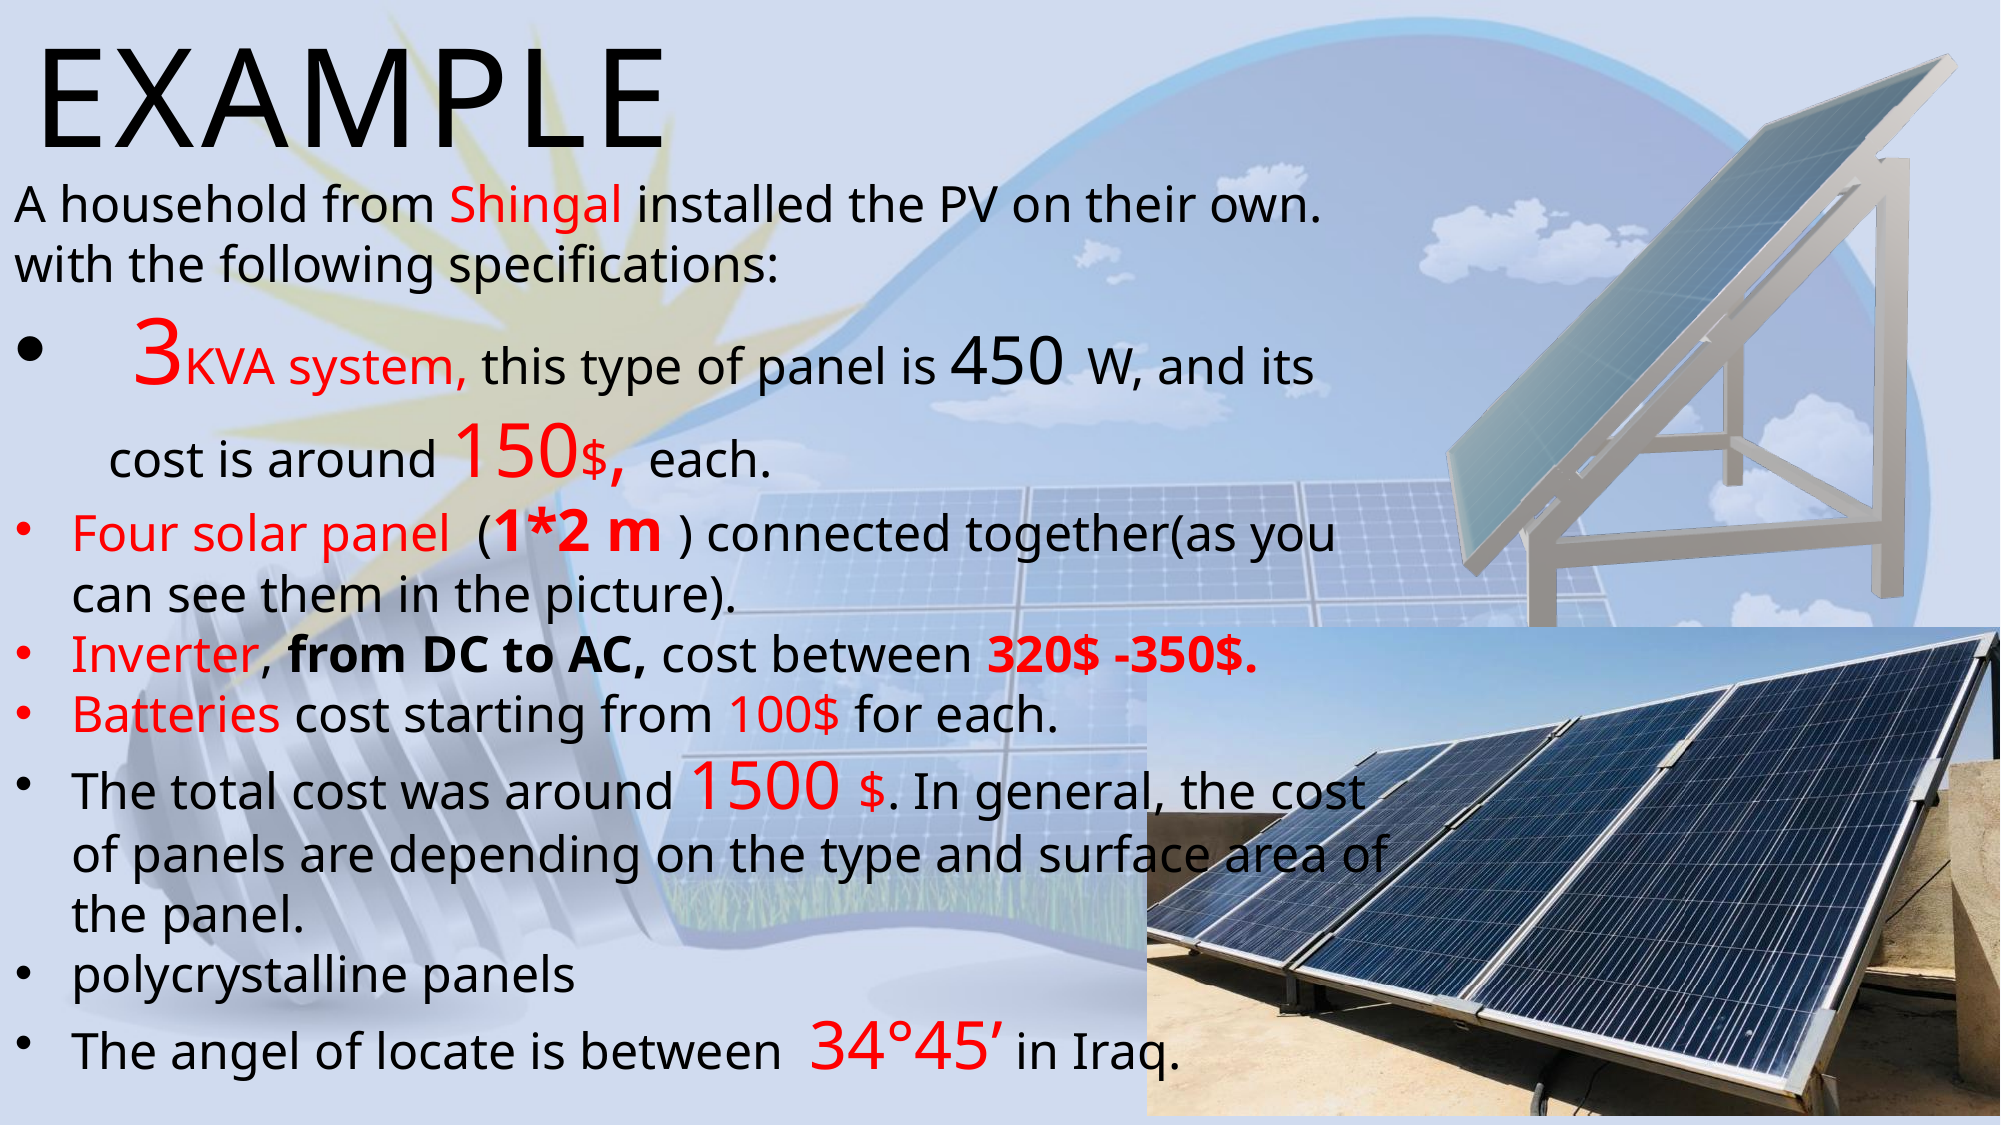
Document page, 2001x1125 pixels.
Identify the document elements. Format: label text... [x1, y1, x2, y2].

text_box A household from Shingal installed the PV on their own. with the following specifications: 3KVA system, this type of panel is 450 W, and its cost is around 150$, each. Four solar panel (1*2 m ) connected together(as you can see them in the picture). Inverter, from DC to AC, cost between 320$ -350$. Batteries cost starting from 100$ for each. The total cost was around 1500 $. In general, the cost of panels are depending on the type and surface area of the panel. polycrystalline panels The angel of locate is between 34°45’ in Iraq. [0, 165, 1406, 1090]
text_box EXAMPLE [17, 2, 1048, 165]
picture [0, 0, 2001, 1125]
